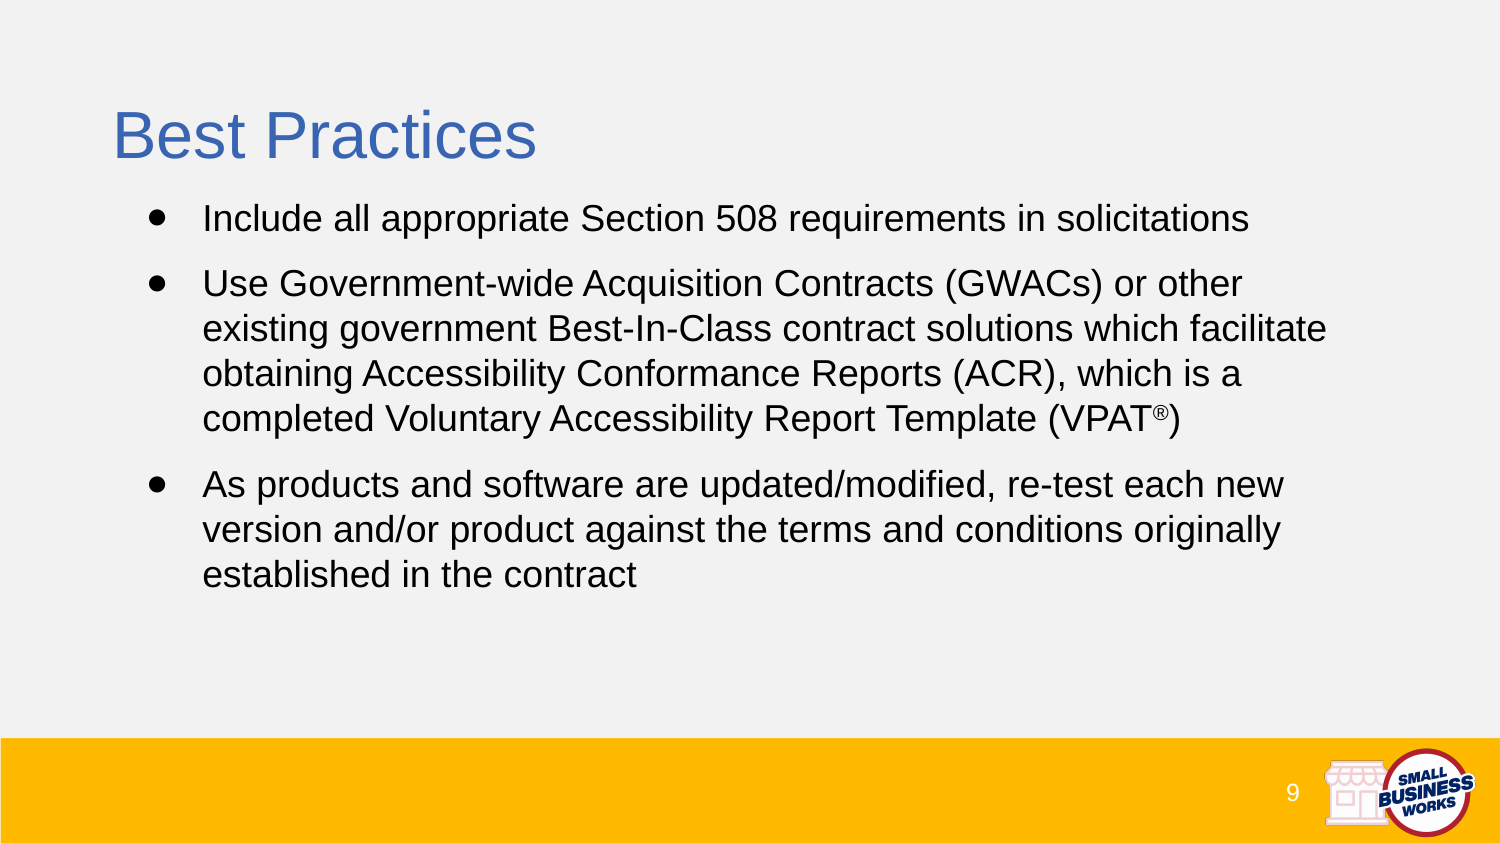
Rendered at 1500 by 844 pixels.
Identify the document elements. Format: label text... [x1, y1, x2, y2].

picture [1308, 742, 1488, 844]
title Best Practices [112, 79, 1387, 185]
slide_number 9 [999, 764, 1300, 818]
text_box Include all appropriate Section 508 requirements in solicitations Use Government-wide Acquisition Contracts (GWACs) or other existing government Best-In-Class contract solutions which facilitate obtaining Accessibility Conformance Reports (ACR), which is a completed Voluntary Accessibility Report Template (VPAT®) As products and software are updated/modified, re-test each new version and/or product against the terms and conditions originally established in the contract [112, 185, 1388, 700]
